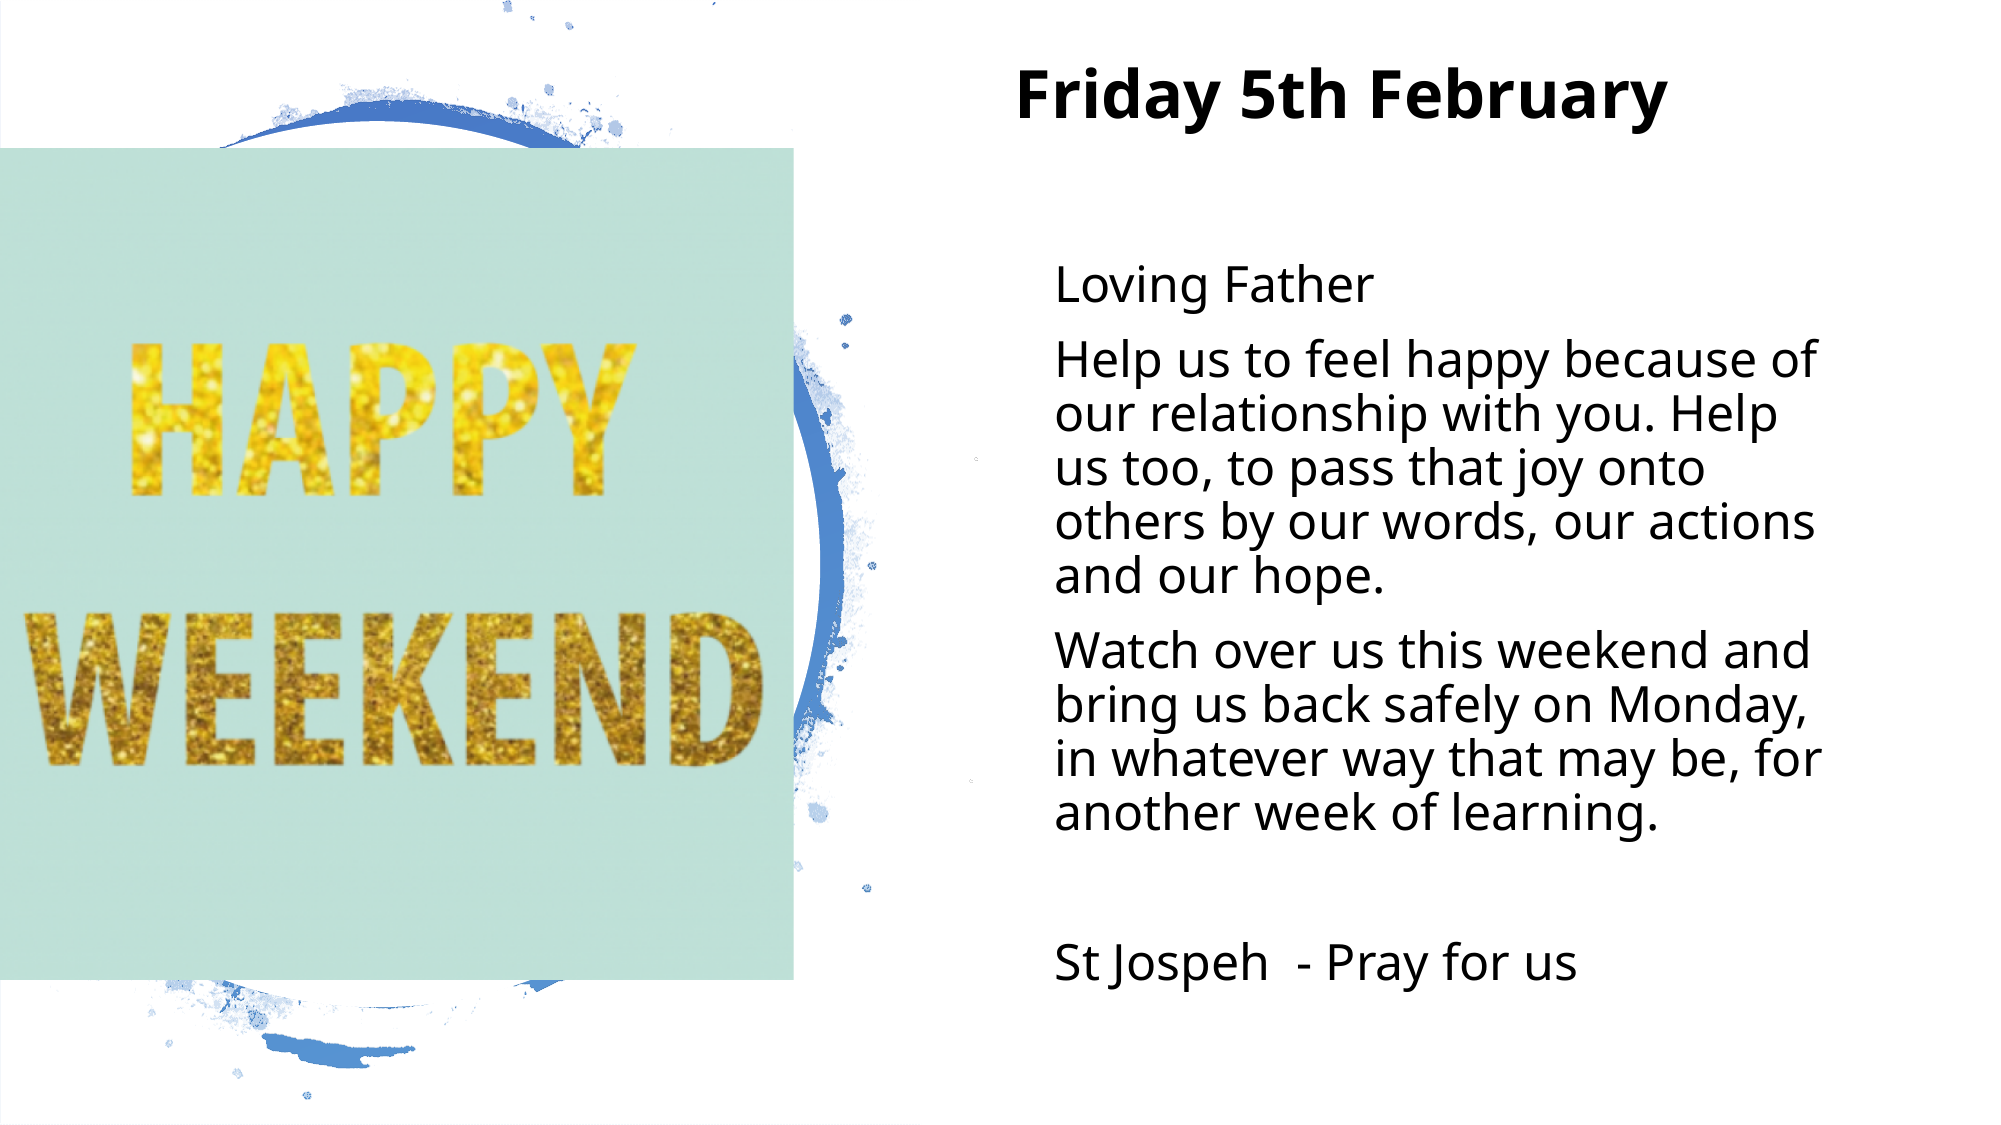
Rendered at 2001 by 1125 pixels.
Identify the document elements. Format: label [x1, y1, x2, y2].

list [0, 148, 794, 980]
picture [0, 0, 2000, 1125]
